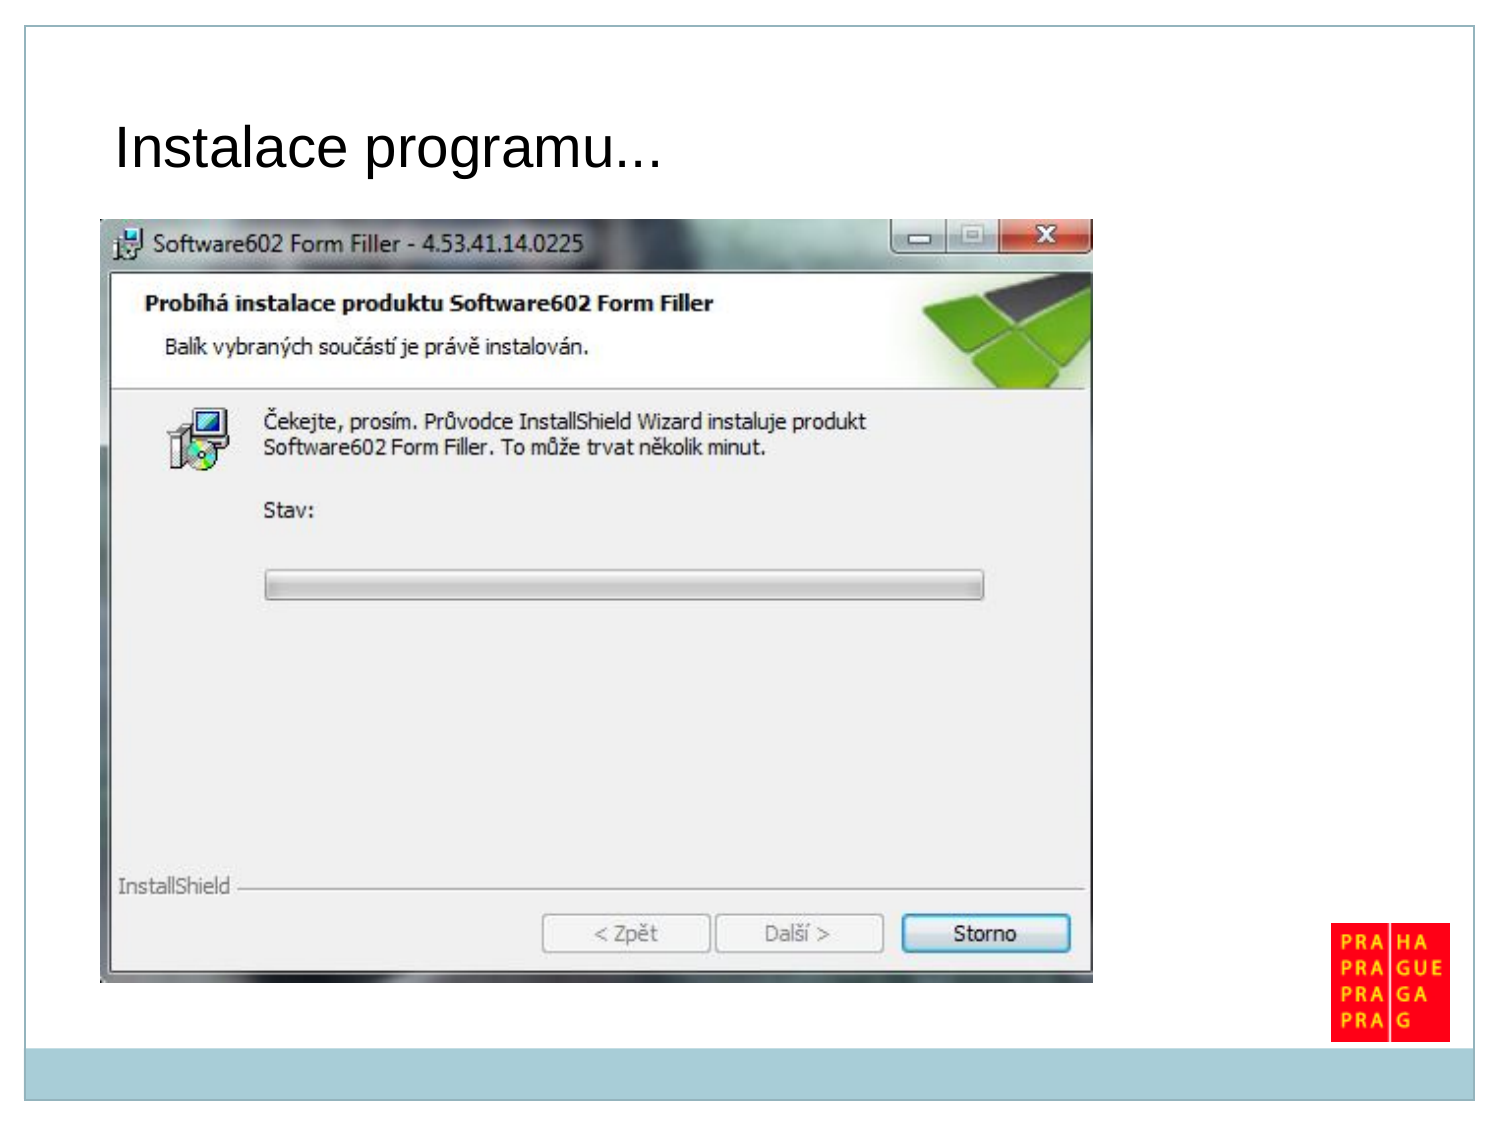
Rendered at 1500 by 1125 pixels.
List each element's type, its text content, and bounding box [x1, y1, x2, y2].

picture [1331, 923, 1450, 1042]
picture [100, 219, 1093, 983]
text_box Instalace programu... [100, 101, 727, 187]
